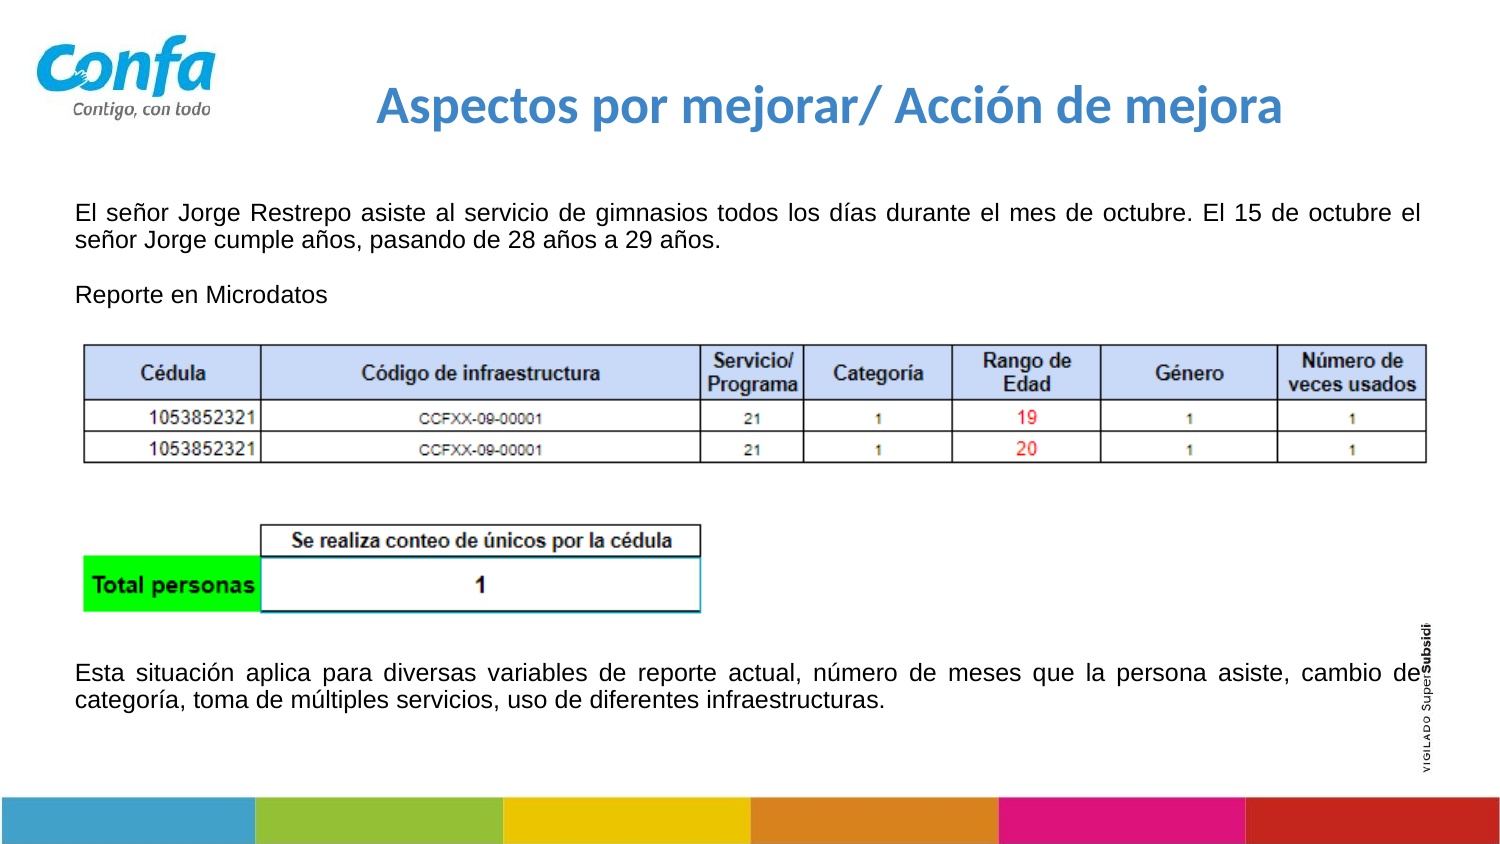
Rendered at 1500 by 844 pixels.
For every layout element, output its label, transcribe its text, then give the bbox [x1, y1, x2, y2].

title Aspectos por mejorar/ Acción de mejora [195, 35, 1466, 177]
subtitle El señor Jorge Restrepo asiste al servicio de gimnasios todos los días durante el mes de octubre. El 15 de octubre el señor Jorge cumple años, pasando de 28 años a 29 años. Reporte en Microdatos Se puede solventar poniendo en marcha un plan de reporte de microdatos de cobertura. Esta situación aplica para diversas variables de reporte actual, número de meses que la persona asiste, cambio de categoría, toma de múltiples servicios, uso de diferentes infraestructuras. [74, 199, 1425, 330]
picture [0, 0, 1500, 844]
subtitle El señor Jorge Restrepo asiste al servicio de gimnasios todos los días durante el mes de octubre. El 15 de octubre el señor Jorge cumple años, pasando de 28 años a 29 años. Reporte en Microdatos Se puede solventar poniendo en marcha un plan de reporte de microdatos de cobertura. Esta situación aplica para diversas variables de reporte actual, número de meses que la persona asiste, cambio de categoría, toma de múltiples servicios, uso de diferentes infraestructuras. [74, 631, 1425, 757]
